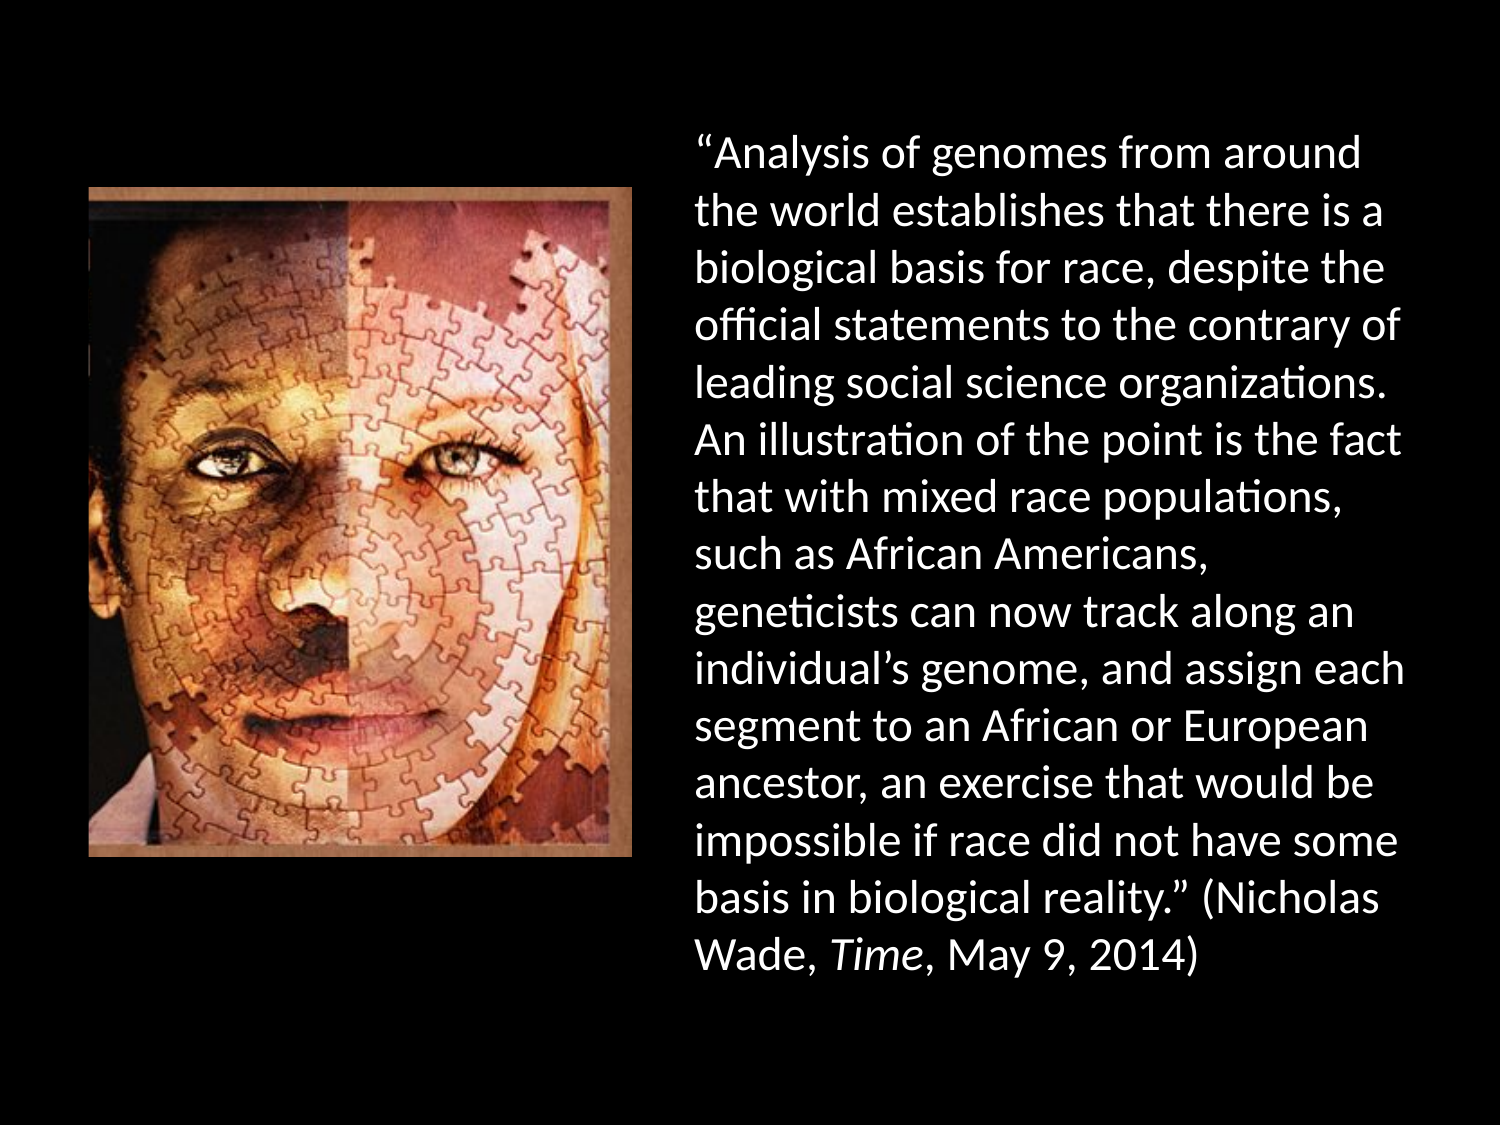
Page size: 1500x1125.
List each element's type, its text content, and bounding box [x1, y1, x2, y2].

picture [88, 160, 633, 857]
list “Analysis of genomes from around the world establishes that there is a biological basis for race, despite the official statements to the contrary of leading social science organizations. An illustration of the point is the fact that with mixed race populations, such as African Americans, geneticists can now track along an individual’s genome, and assign each segment to an African or European ancestor, an exercise that would be impossible if race did not have some basis in biological reality.” (Nicholas Wade, Time, May 9, 2014) [679, 113, 1436, 1059]
